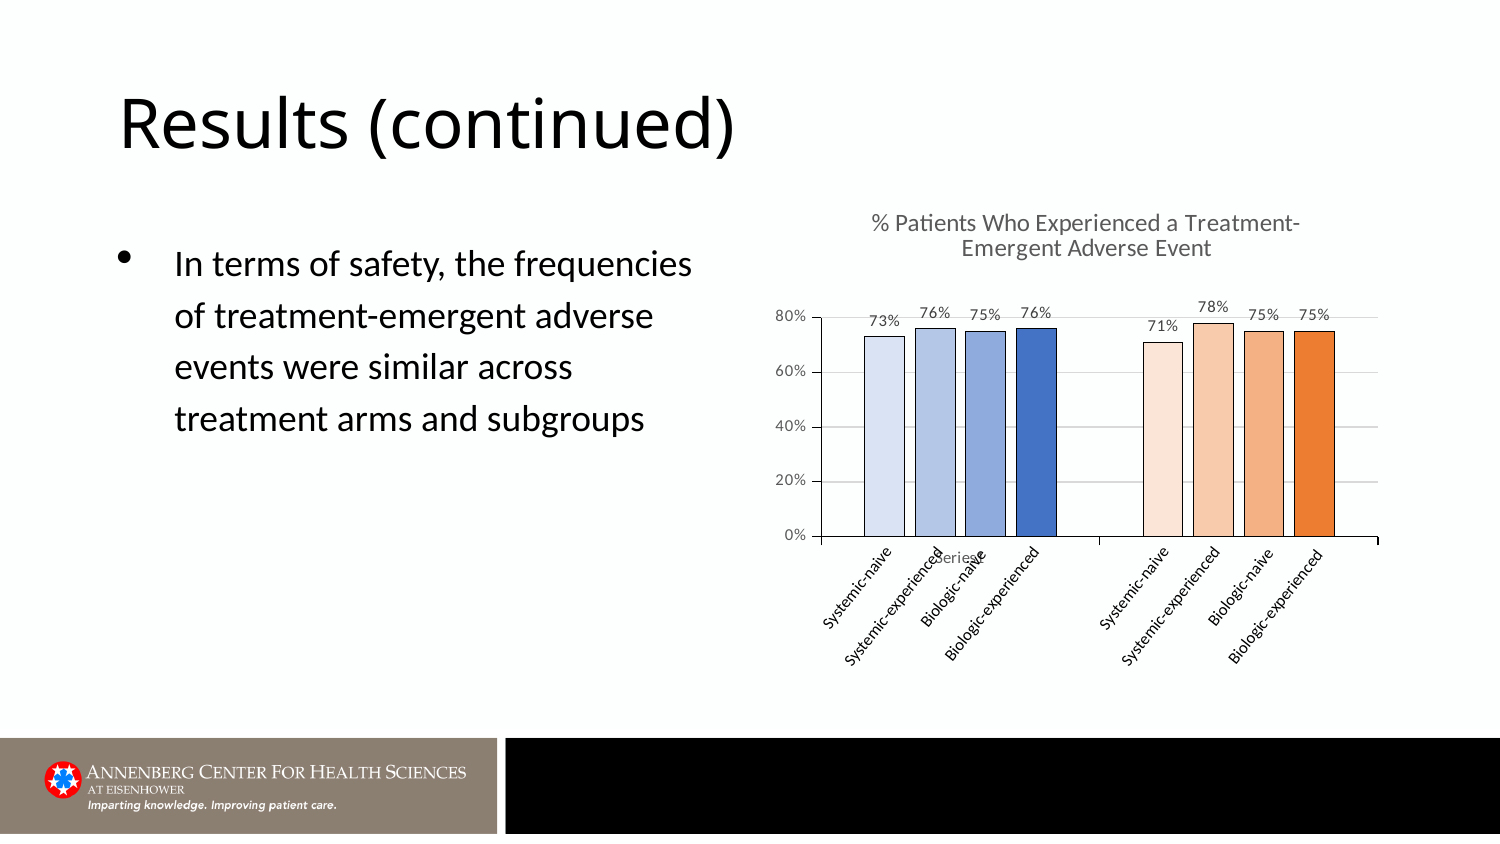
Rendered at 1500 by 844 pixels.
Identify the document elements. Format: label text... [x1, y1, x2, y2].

title Results (continued) [103, 44, 1397, 208]
picture [0, 0, 1500, 844]
chart [759, 169, 1397, 706]
list In terms of safety, the frequencies of treatment-emergent adverse events were similar across treatment arms and subgroups [103, 224, 741, 760]
